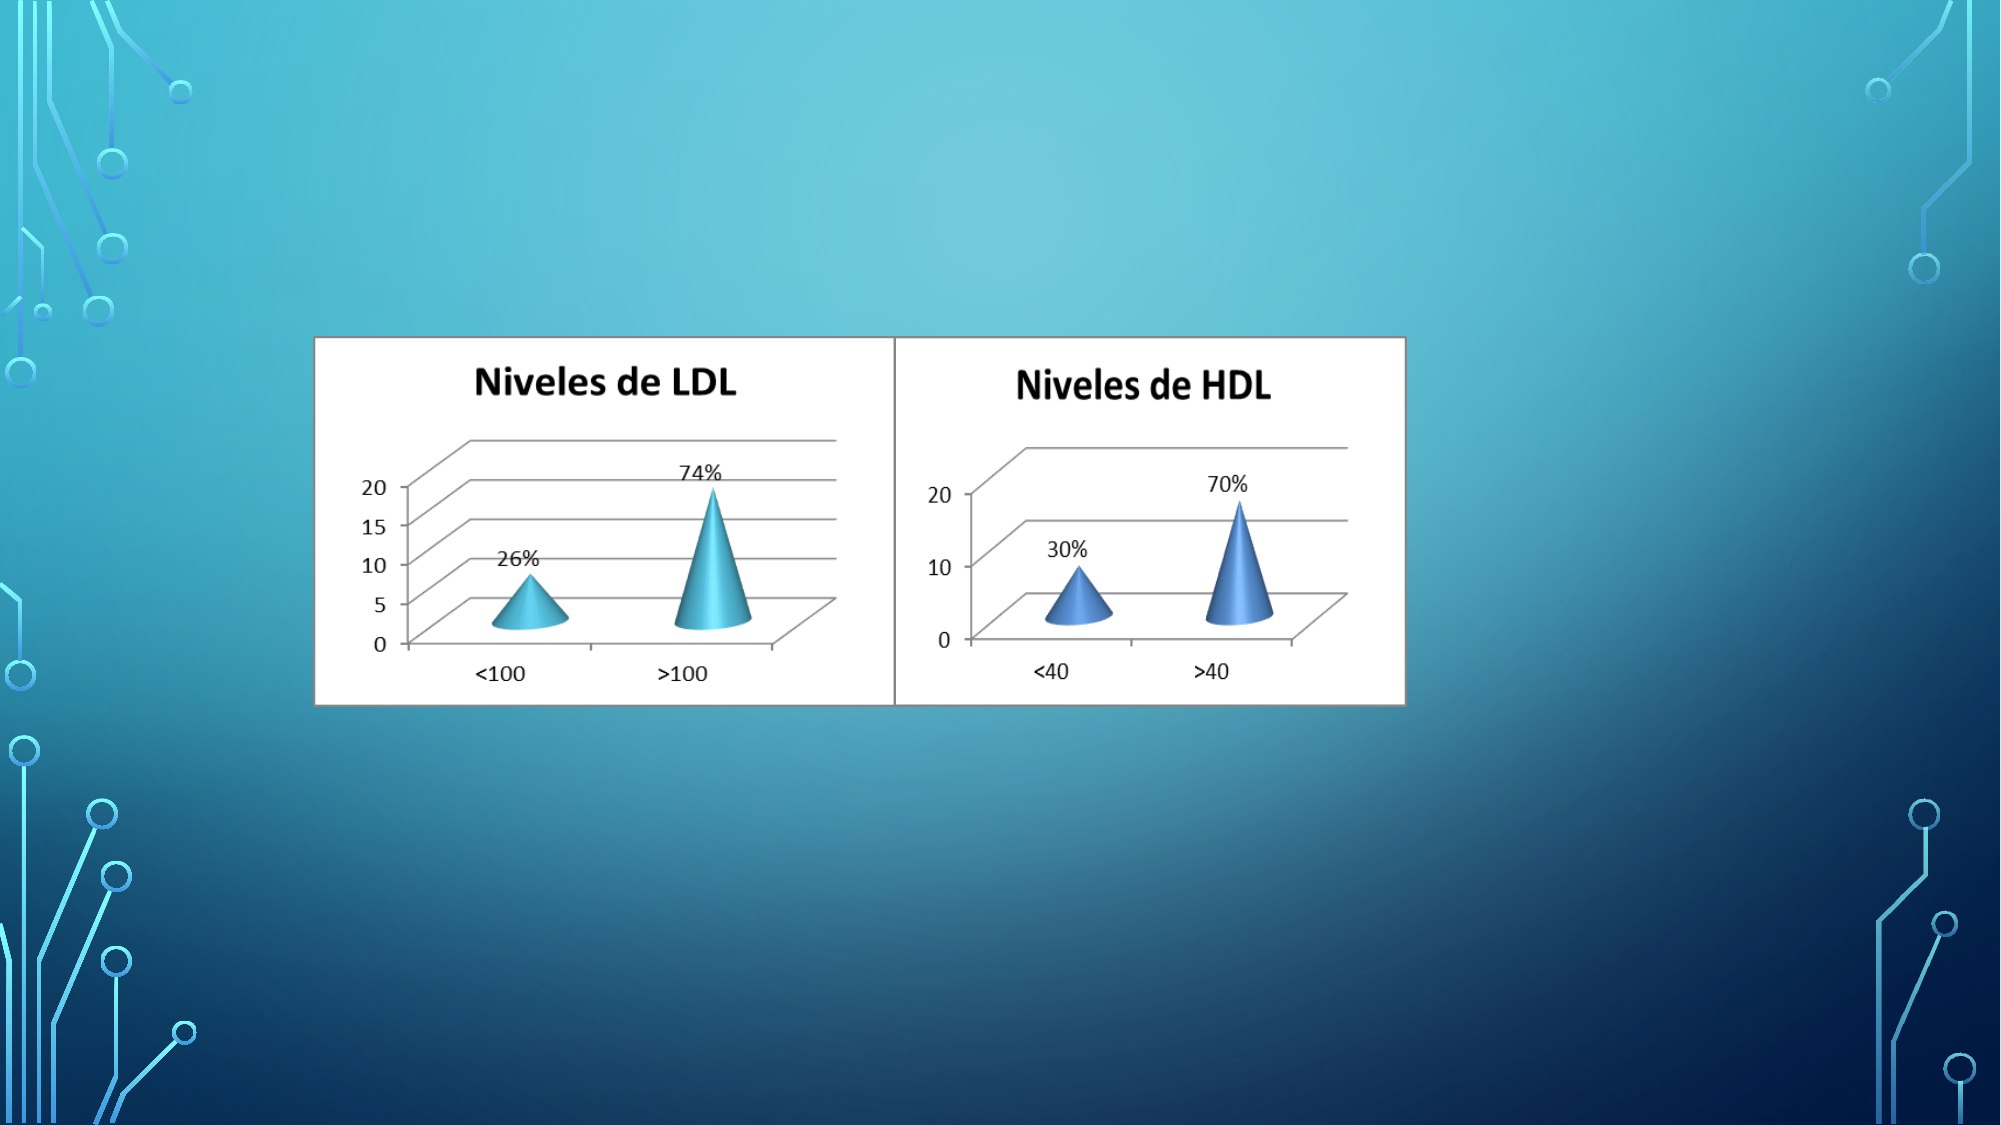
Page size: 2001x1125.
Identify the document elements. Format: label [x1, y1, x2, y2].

list [896, 336, 1407, 707]
picture [313, 336, 896, 707]
